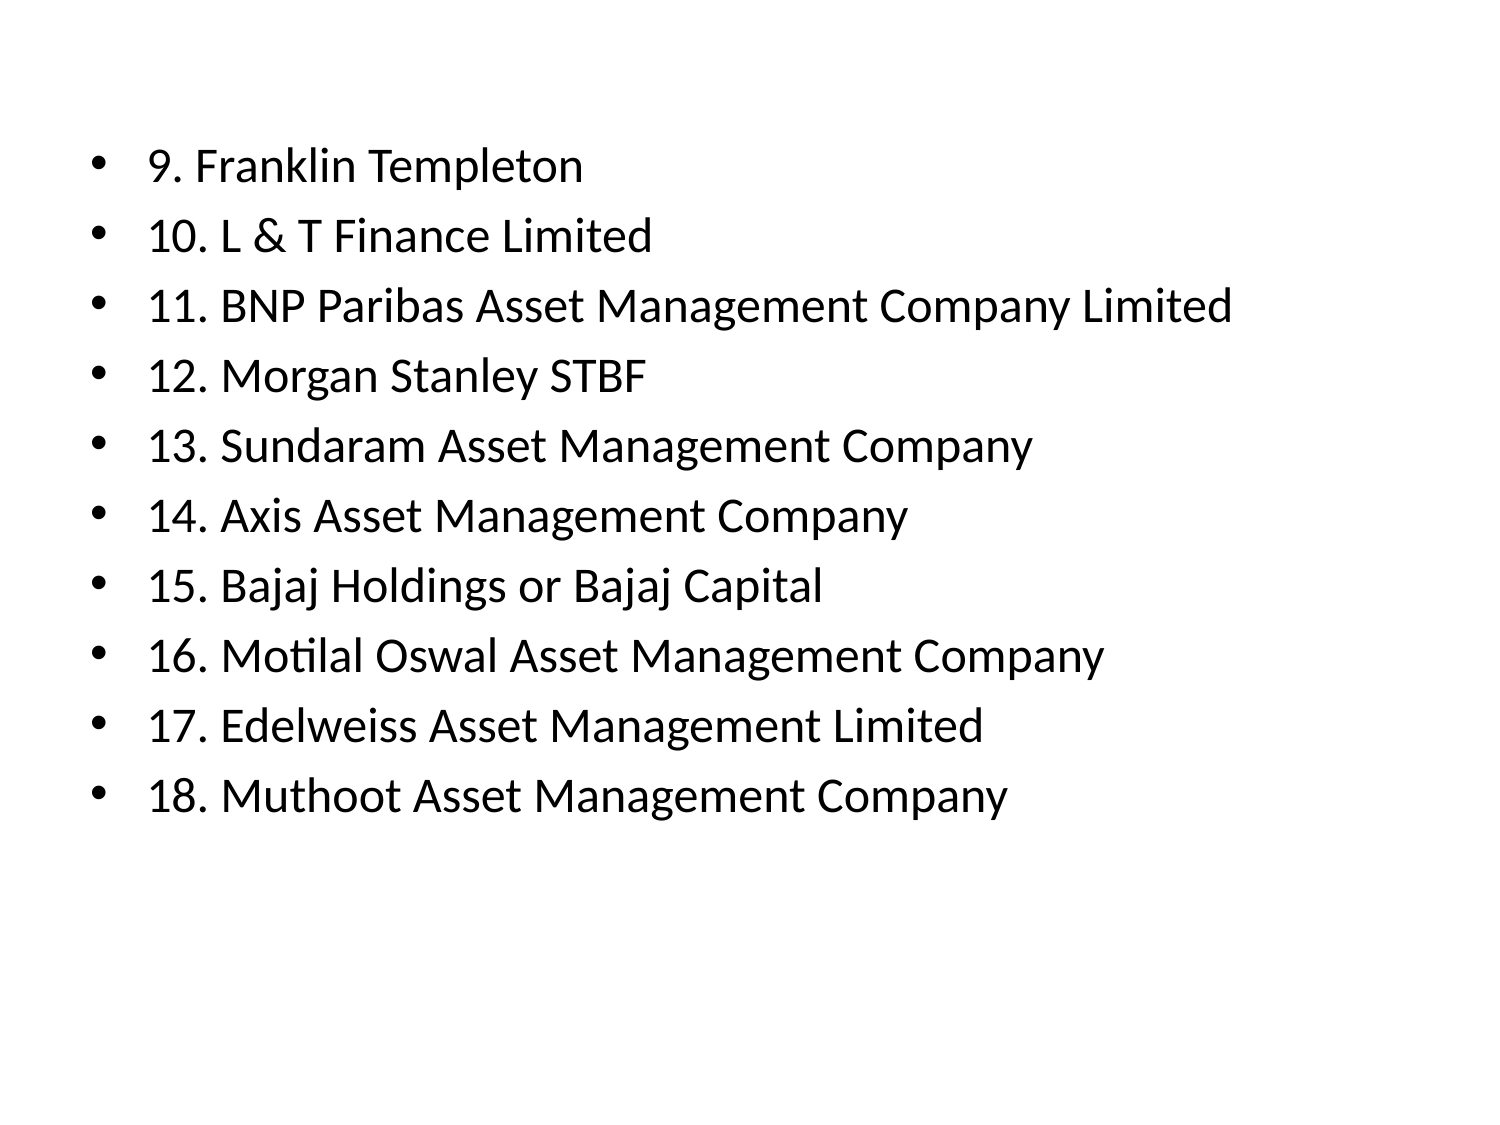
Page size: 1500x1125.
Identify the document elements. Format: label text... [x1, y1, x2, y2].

list 9. Franklin Templeton 10. L & T Finance Limited 11. BNP Paribas Asset Management Company Limited 12. Morgan Stanley STBF 13. Sundaram Asset Management Company 14. Axis Asset Management Company 15. Bajaj Holdings or Bajaj Capital 16. Motilal Oswal Asset Management Company 17. Edelweiss Asset Management Limited 18. Muthoot Asset Management Company [75, 125, 1425, 1005]
